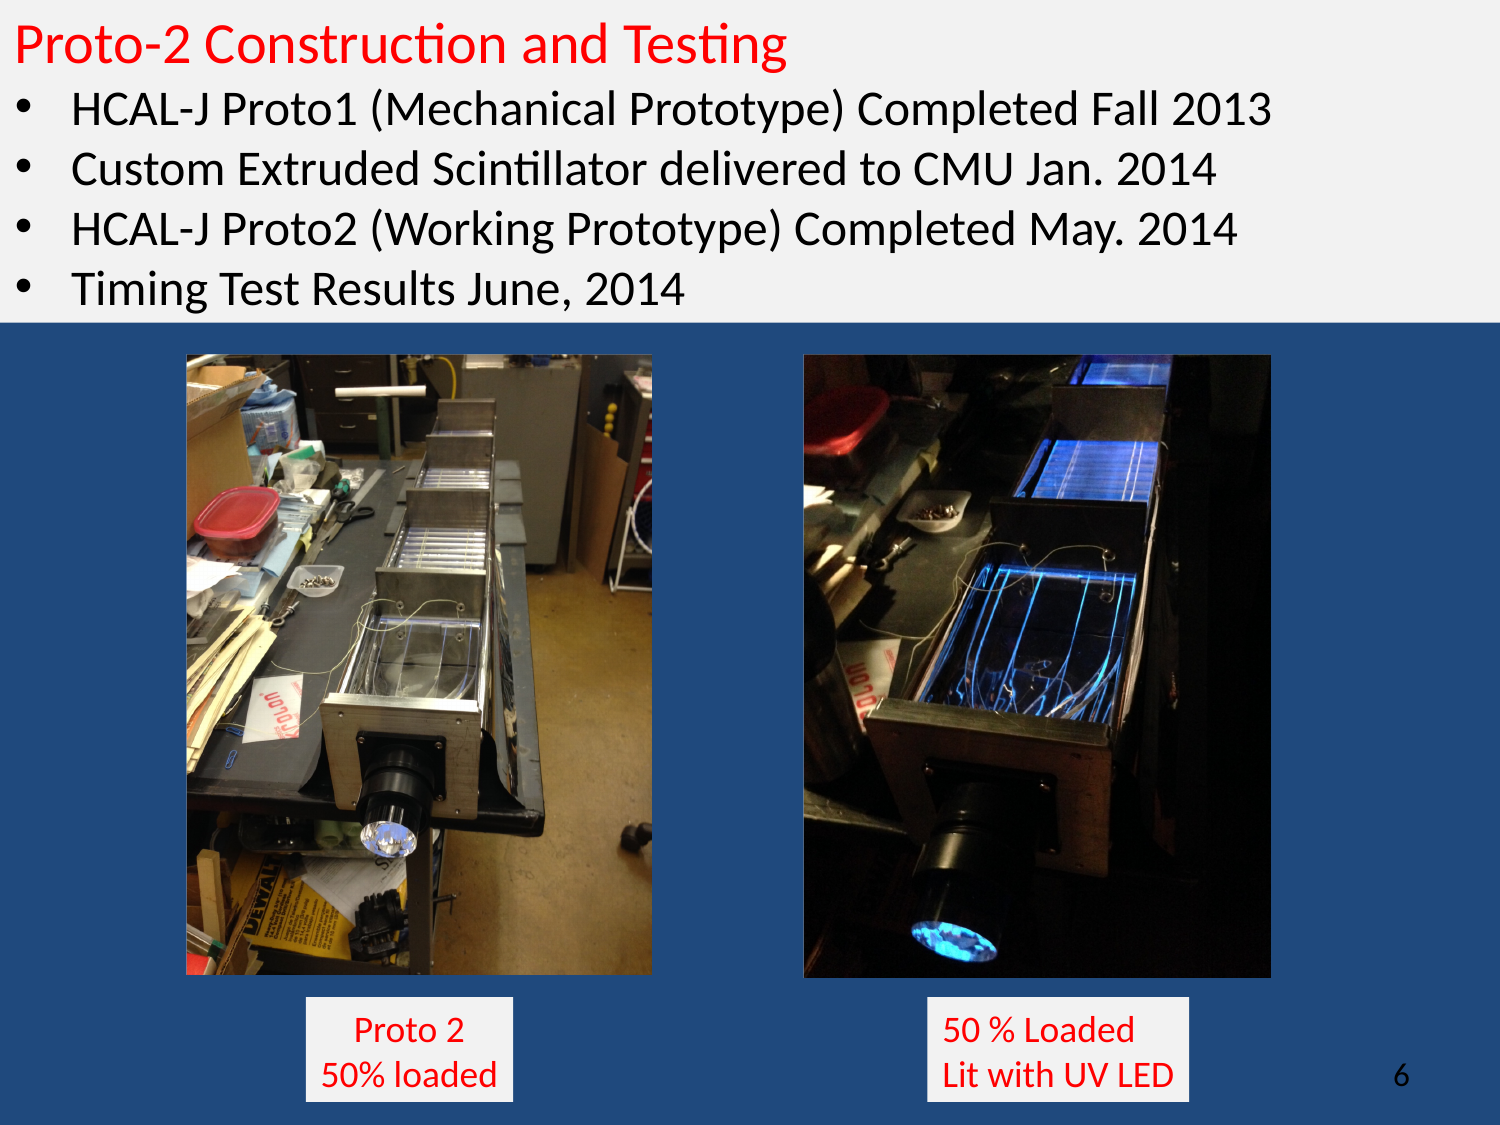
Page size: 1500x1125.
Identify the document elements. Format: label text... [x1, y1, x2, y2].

text_box 50 % Loaded Lit with UV LED [927, 997, 1190, 1102]
slide_number 6 [1074, 1042, 1425, 1103]
text_box Proto-2 Construction and Testing HCAL-J Proto1 (Mechanical Prototype) Completed Fall 2013 Custom Extruded Scintillator delivered to CMU Jan. 2014 HCAL-J Proto2 (Working Prototype) Completed May. 2014 Timing Test Results June, 2014 [0, 0, 1500, 323]
picture [108, 355, 1349, 977]
text_box Proto 2 50% loaded [305, 997, 514, 1102]
